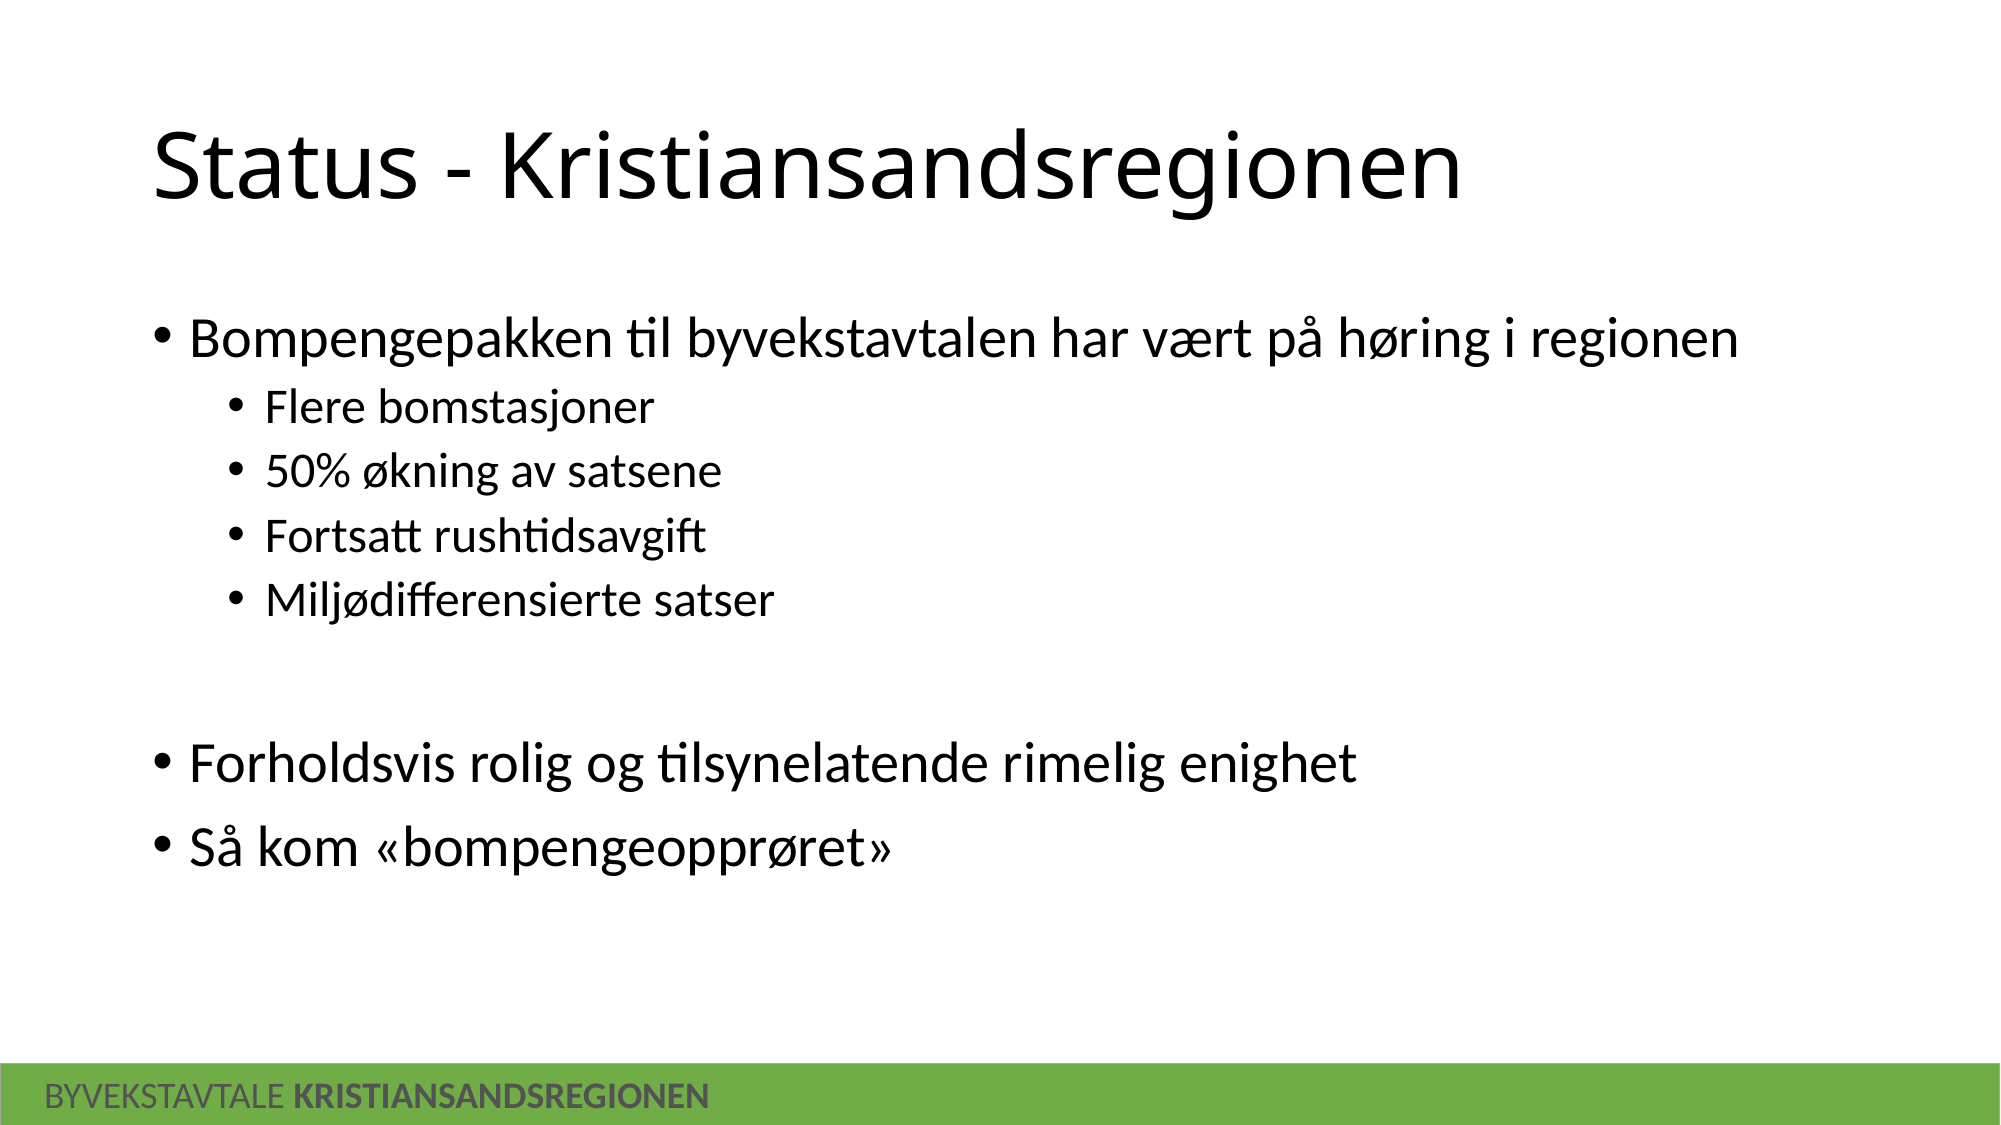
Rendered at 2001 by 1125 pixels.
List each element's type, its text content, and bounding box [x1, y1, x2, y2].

text_box BYVEKSTAVTALE KRISTIANSANDSREGIONEN [29, 1063, 1460, 1123]
list Bompengepakken til byvekstavtalen har vært på høring i regionen Flere bomstasjoner 50% økning av satsene Fortsatt rushtidsavgift Miljødifferensierte satser Forholdsvis rolig og tilsynelatende rimelig enighet Så kom «bompengeopprøret» [137, 299, 1863, 1014]
text_box [0, 1063, 2000, 1125]
title Status - Kristiansandsregionen [137, 59, 1863, 278]
